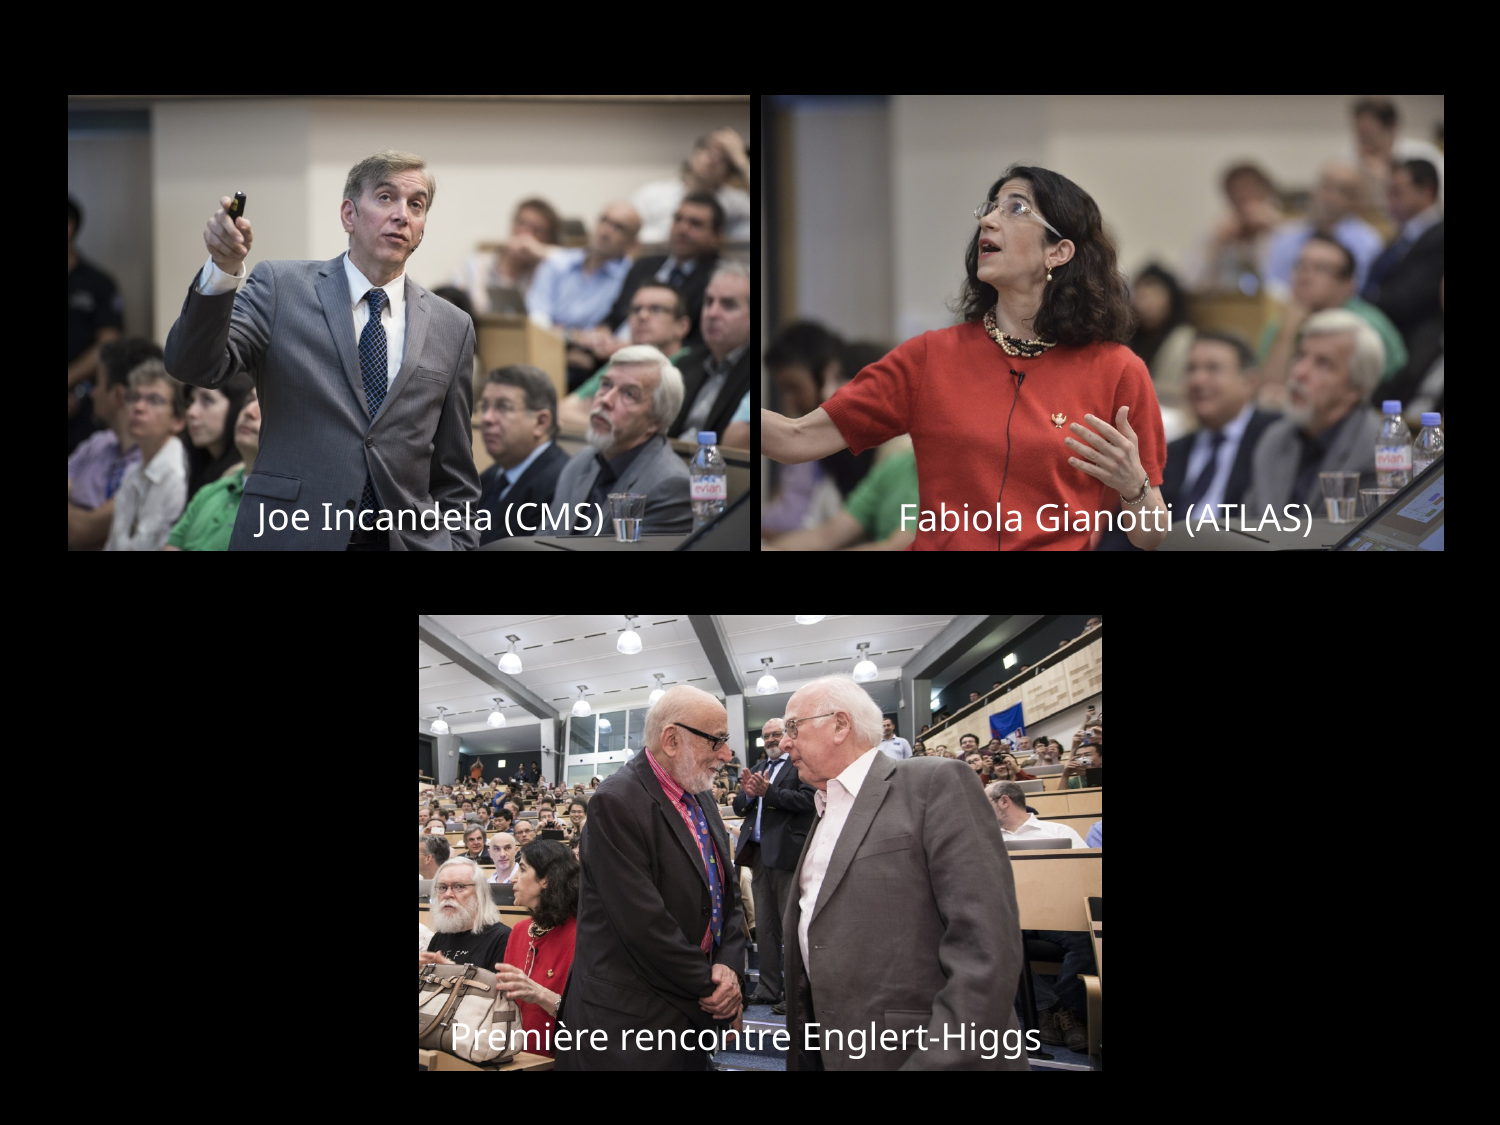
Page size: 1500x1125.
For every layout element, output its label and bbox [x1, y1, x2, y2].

picture [418, 615, 1102, 1071]
picture [761, 95, 1444, 551]
picture [67, 95, 751, 551]
